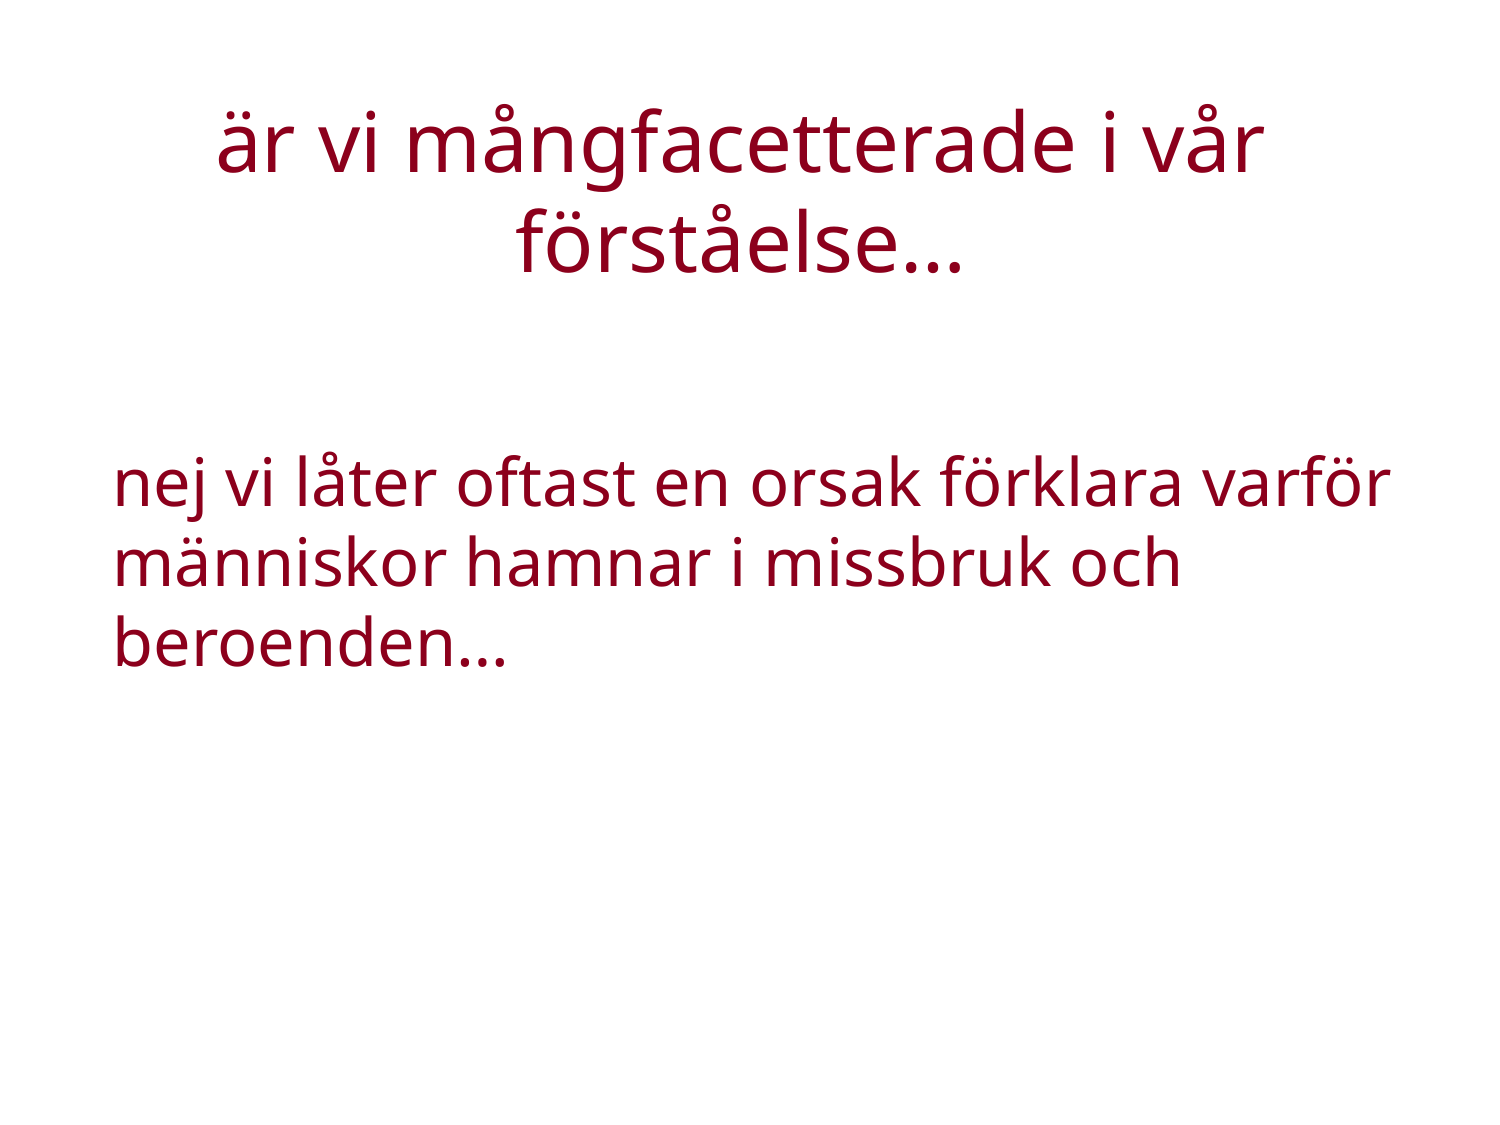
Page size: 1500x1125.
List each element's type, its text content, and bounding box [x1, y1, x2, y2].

list nej vi låter oftast en orsak förklara varför människor hamnar i missbruk och beroenden… [41, 432, 1460, 973]
title är vi mångfacetterade i vår förståelse… [46, 82, 1436, 207]
